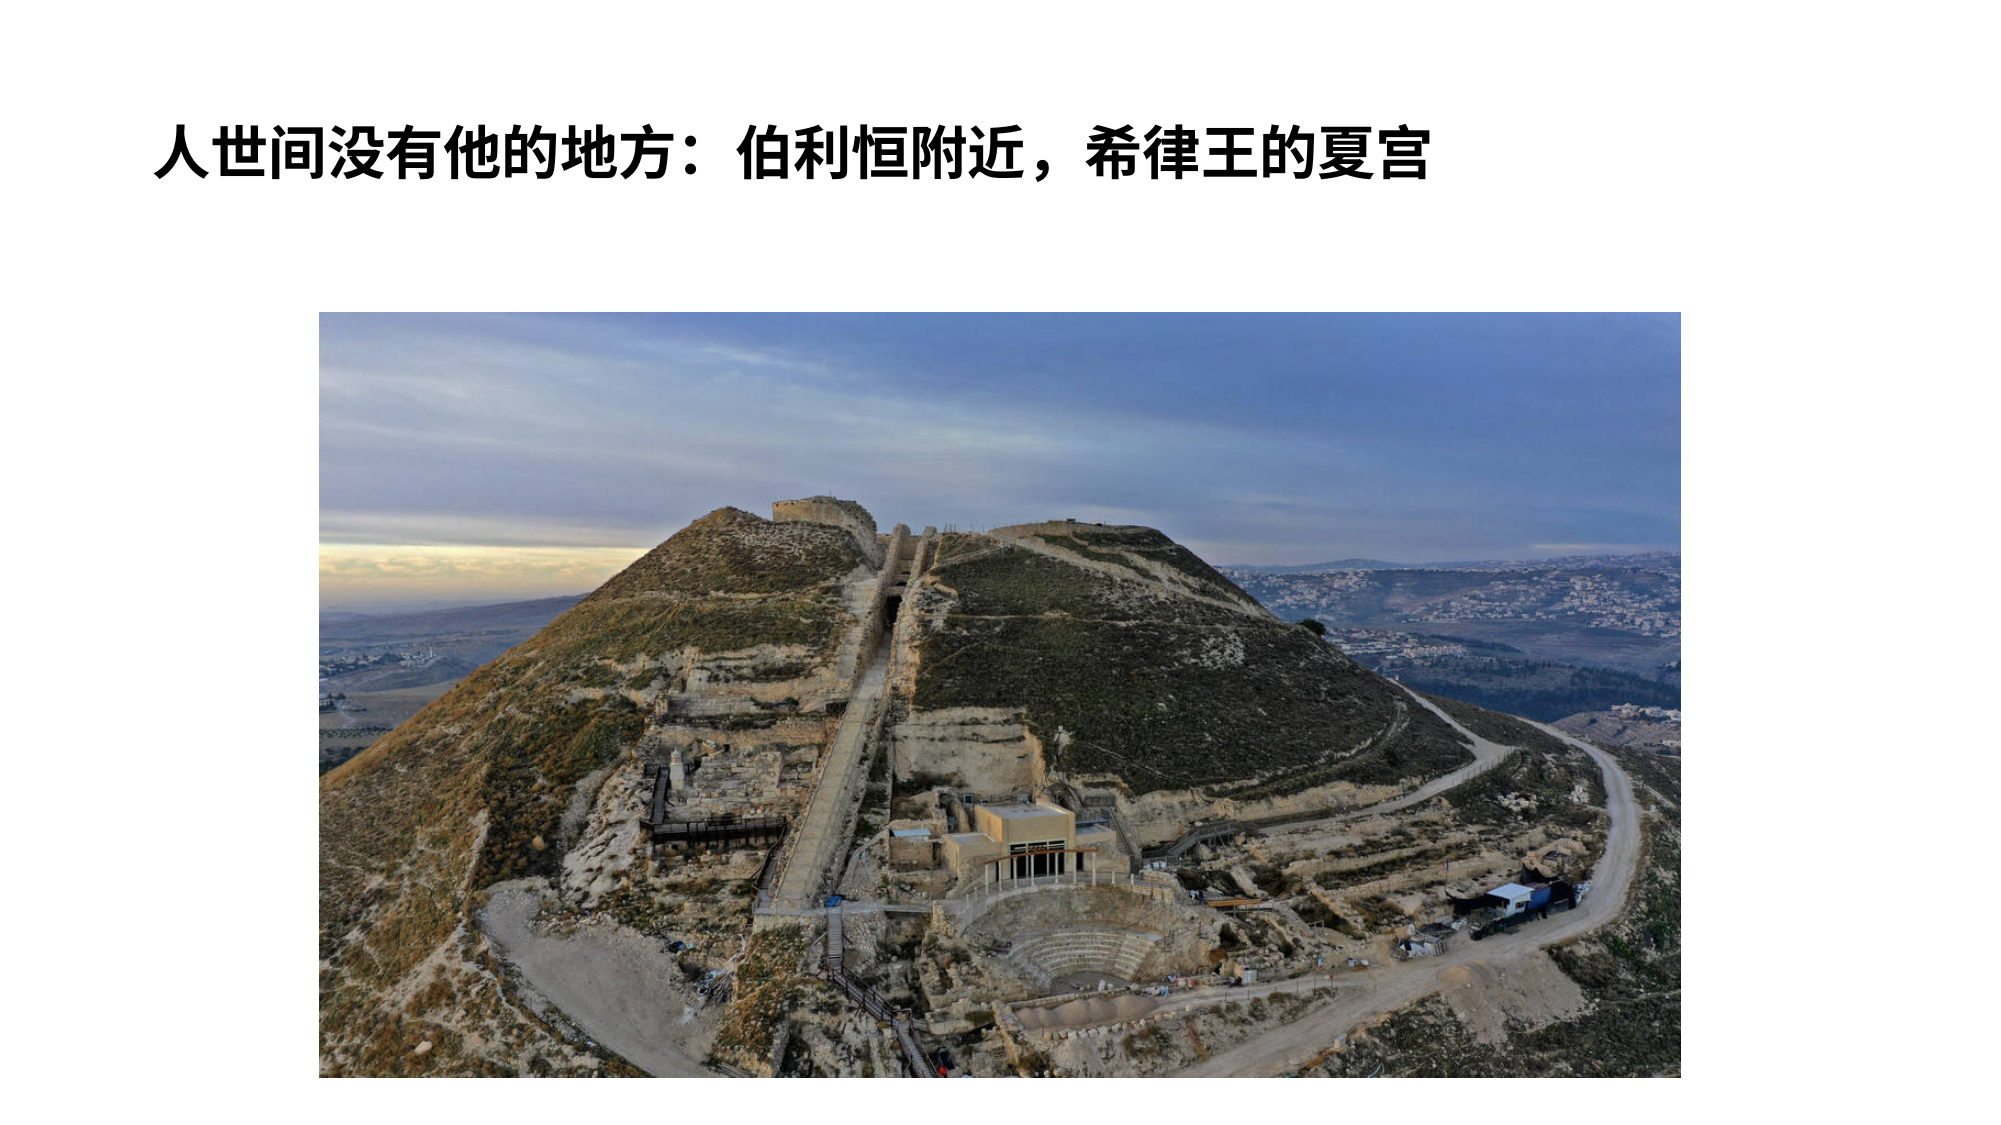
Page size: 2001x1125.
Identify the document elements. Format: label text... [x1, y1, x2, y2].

title 人世间没有他的地方：伯利恒附近，希律王的夏宫 [137, 47, 1863, 265]
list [319, 313, 1681, 1078]
